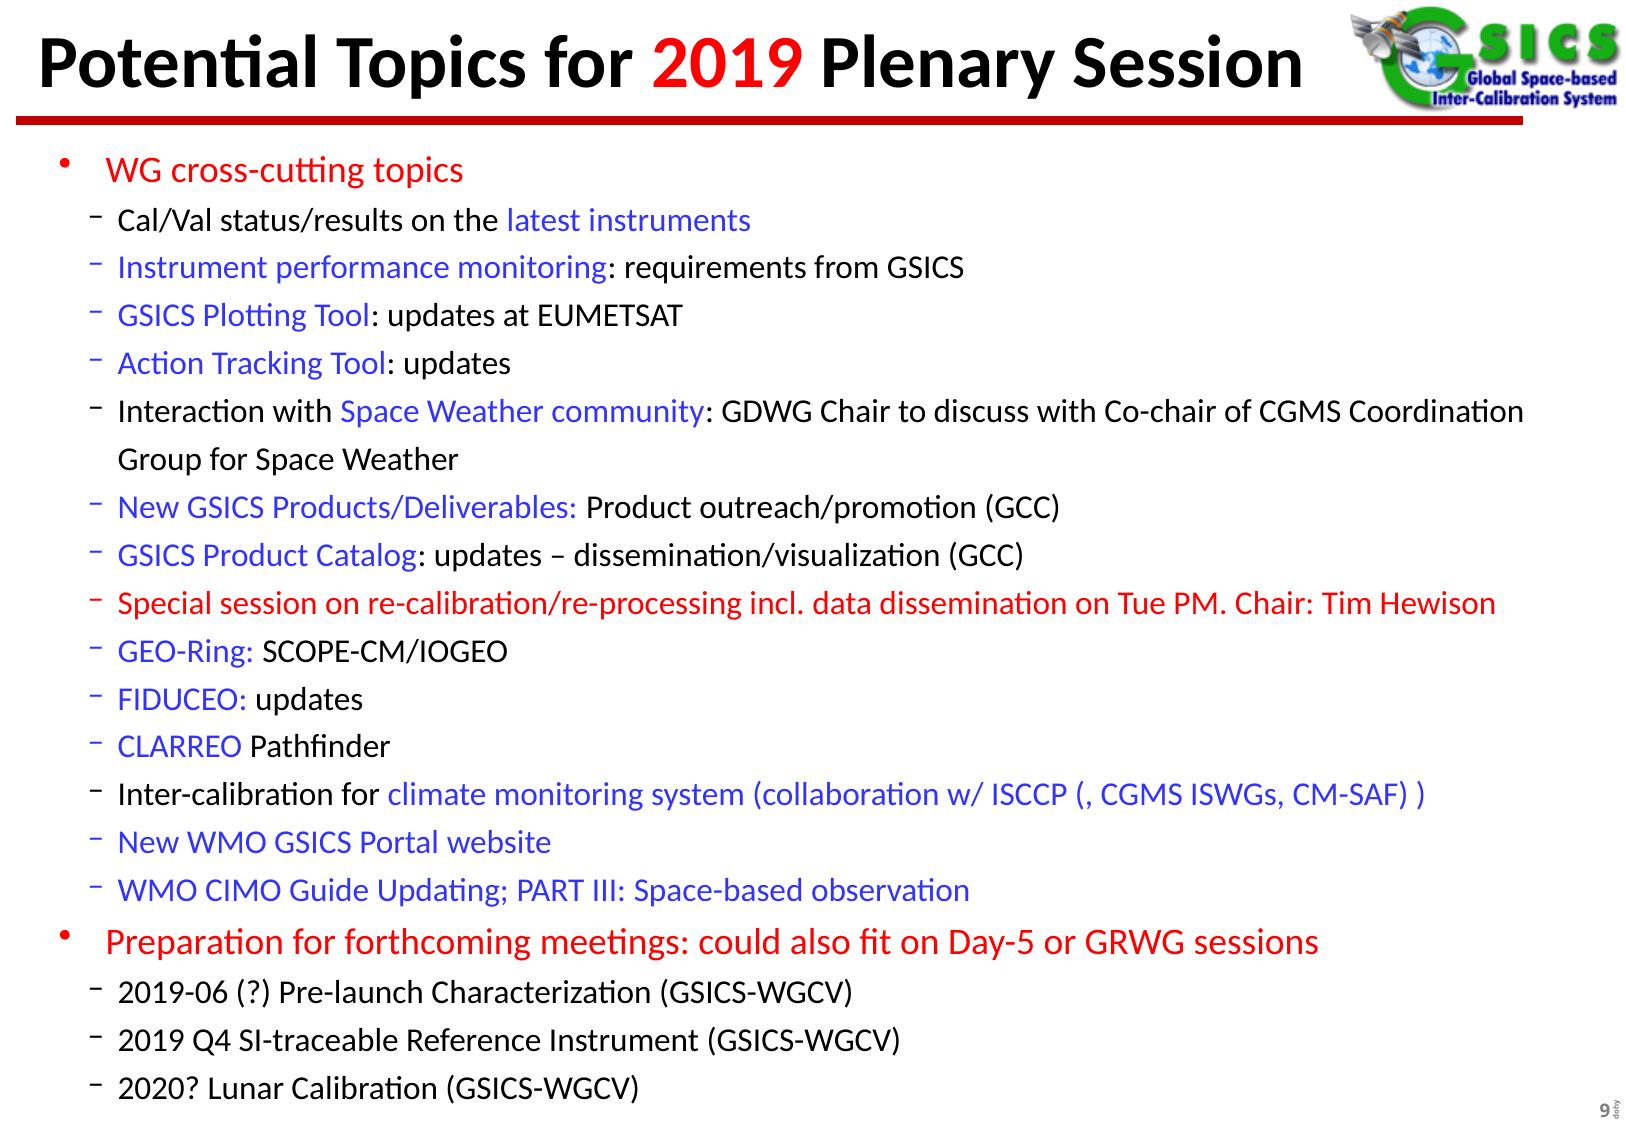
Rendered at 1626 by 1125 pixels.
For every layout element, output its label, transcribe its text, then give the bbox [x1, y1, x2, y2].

title Potential Topics for 2019 Plenary Session [23, 12, 1426, 104]
text_box WG cross-cutting topics Cal/Val status/results on the latest instruments Instrument performance monitoring: requirements from GSICS GSICS Plotting Tool: updates at EUMETSAT Action Tracking Tool: updates Interaction with Space Weather community: GDWG Chair to discuss with Co-chair of CGMS Coordination Group for Space Weather New GSICS Products/Deliverables: Product outreach/promotion (GCC) GSICS Product Catalog: updates – dissemination/visualization (GCC) Special session on re-calibration/re-processing incl. data dissemination on Tue PM. Chair: Tim Hewison GEO-Ring: SCOPE-CM/IOGEO FIDUCEO: updates CLARREO Pathfinder Inter-calibration for climate monitoring system (collaboration w/ ISCCP (, CGMS ISWGs, CM-SAF) ) New WMO GSICS Portal website WMO CIMO Guide Updating; PART III: Space-based observation Preparation for forthcoming meetings: could also fit on Day-5 or GRWG sessions 2019-06 (?) Pre-launch Characterization (GSICS-WGCV) 2019 Q4 SI-traceable Reference Instrument (GSICS-WGCV) 2020? Lunar Calibration (GSICS-WGCV) … [43, 128, 1569, 1125]
picture [1343, 0, 1625, 114]
